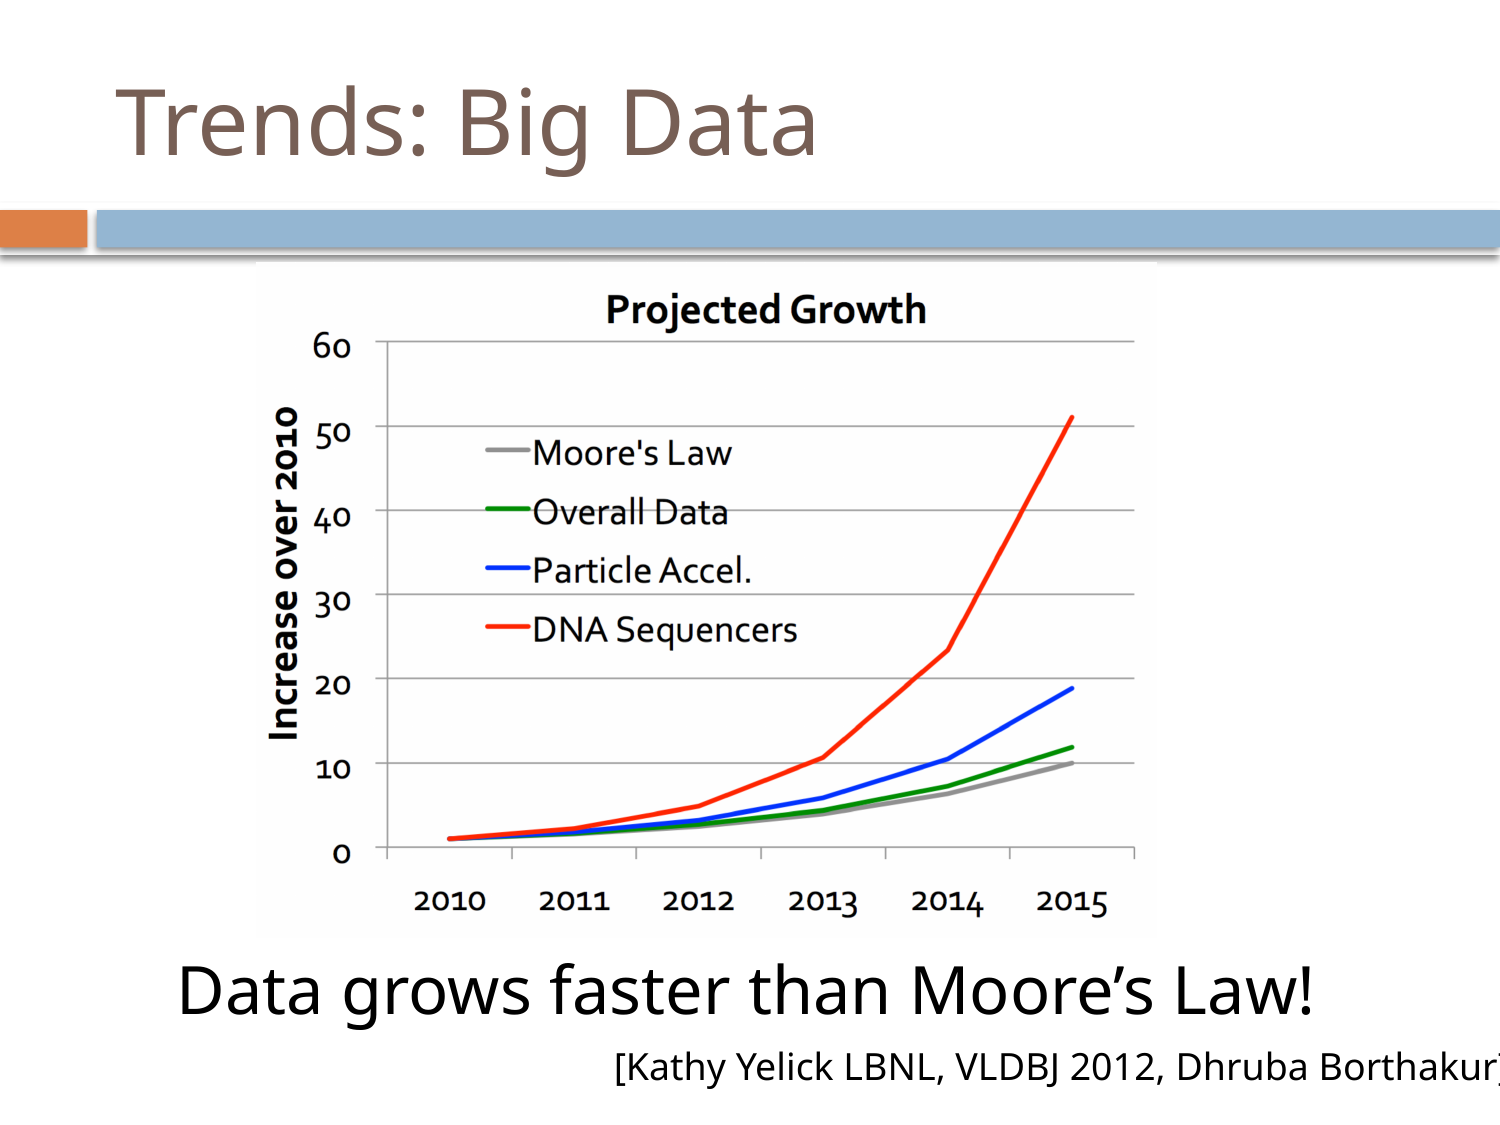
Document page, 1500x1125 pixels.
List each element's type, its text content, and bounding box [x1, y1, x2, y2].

title Trends: Big Data [100, 37, 1438, 200]
text_box Data grows faster than Moore’s Law! [161, 940, 1349, 1035]
text_box [Kathy Yelick LBNL, VLDBJ 2012, Dhruba Borthakur] [598, 1035, 1500, 1125]
picture [256, 262, 1158, 939]
